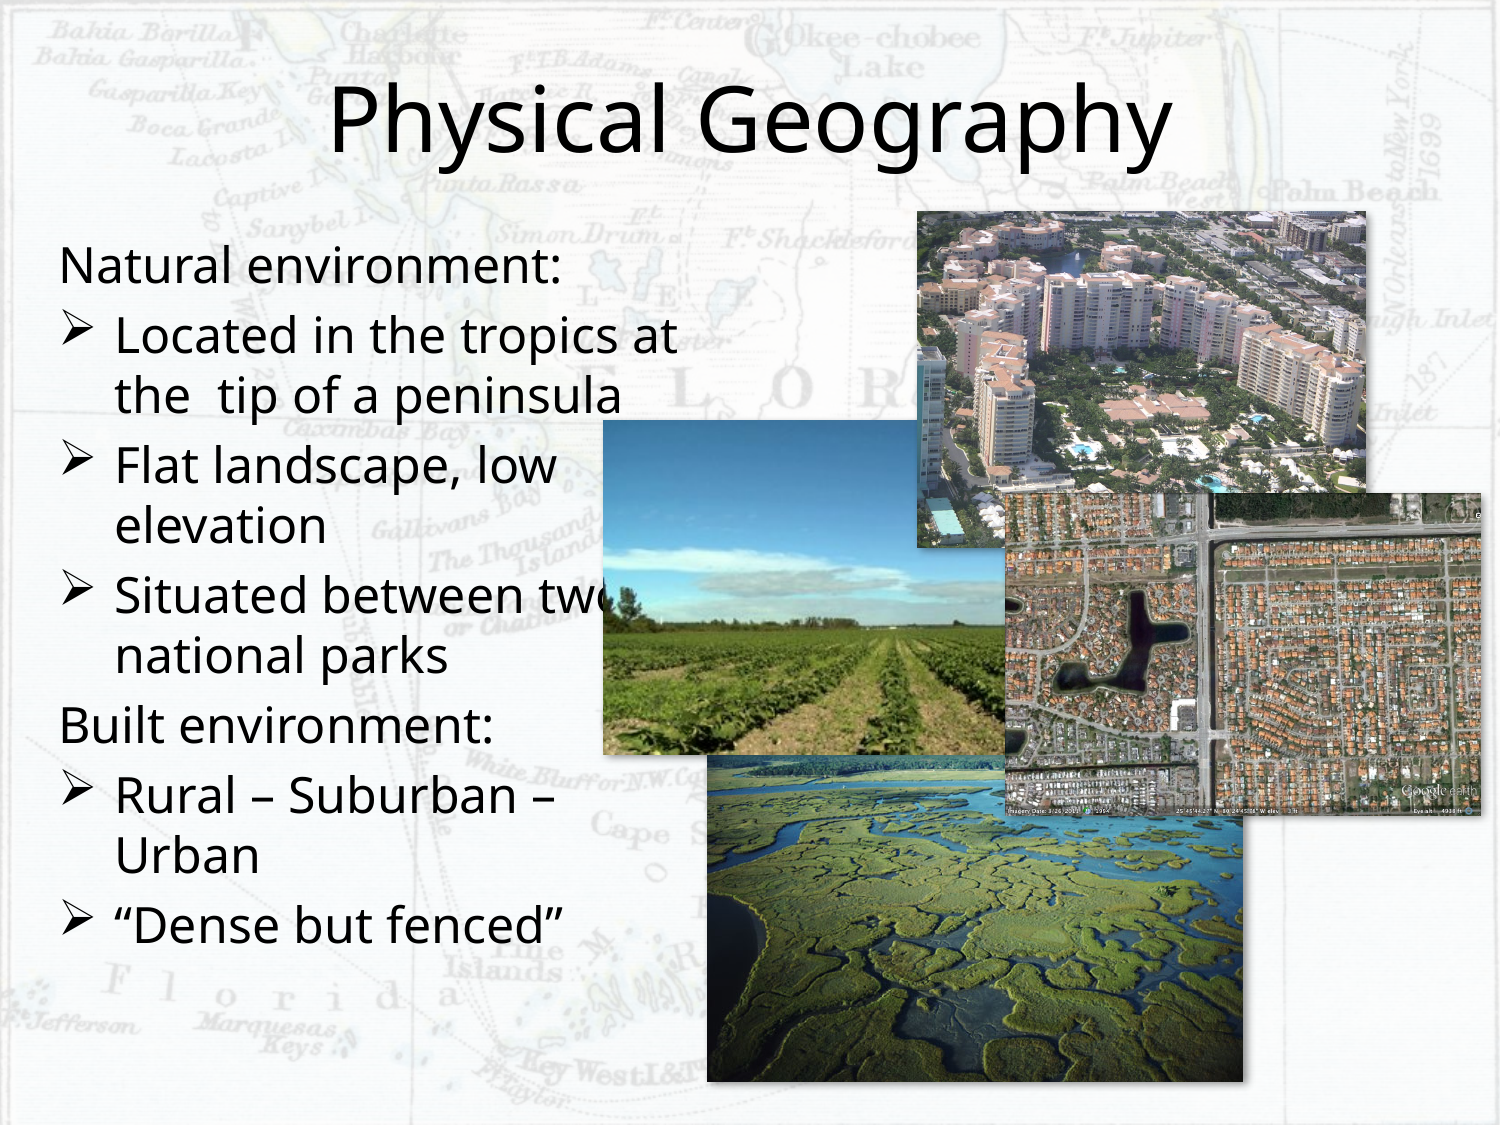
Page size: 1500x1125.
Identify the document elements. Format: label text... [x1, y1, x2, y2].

picture [603, 211, 1481, 1083]
title Physical Geography [75, 22, 1425, 210]
list Natural environment: Located in the tropics at the tip of a peninsula Flat landscape, low elevation Situated between two national parks Built environment: Rural – Suburban – Urban “Dense but fenced” [43, 226, 713, 1123]
